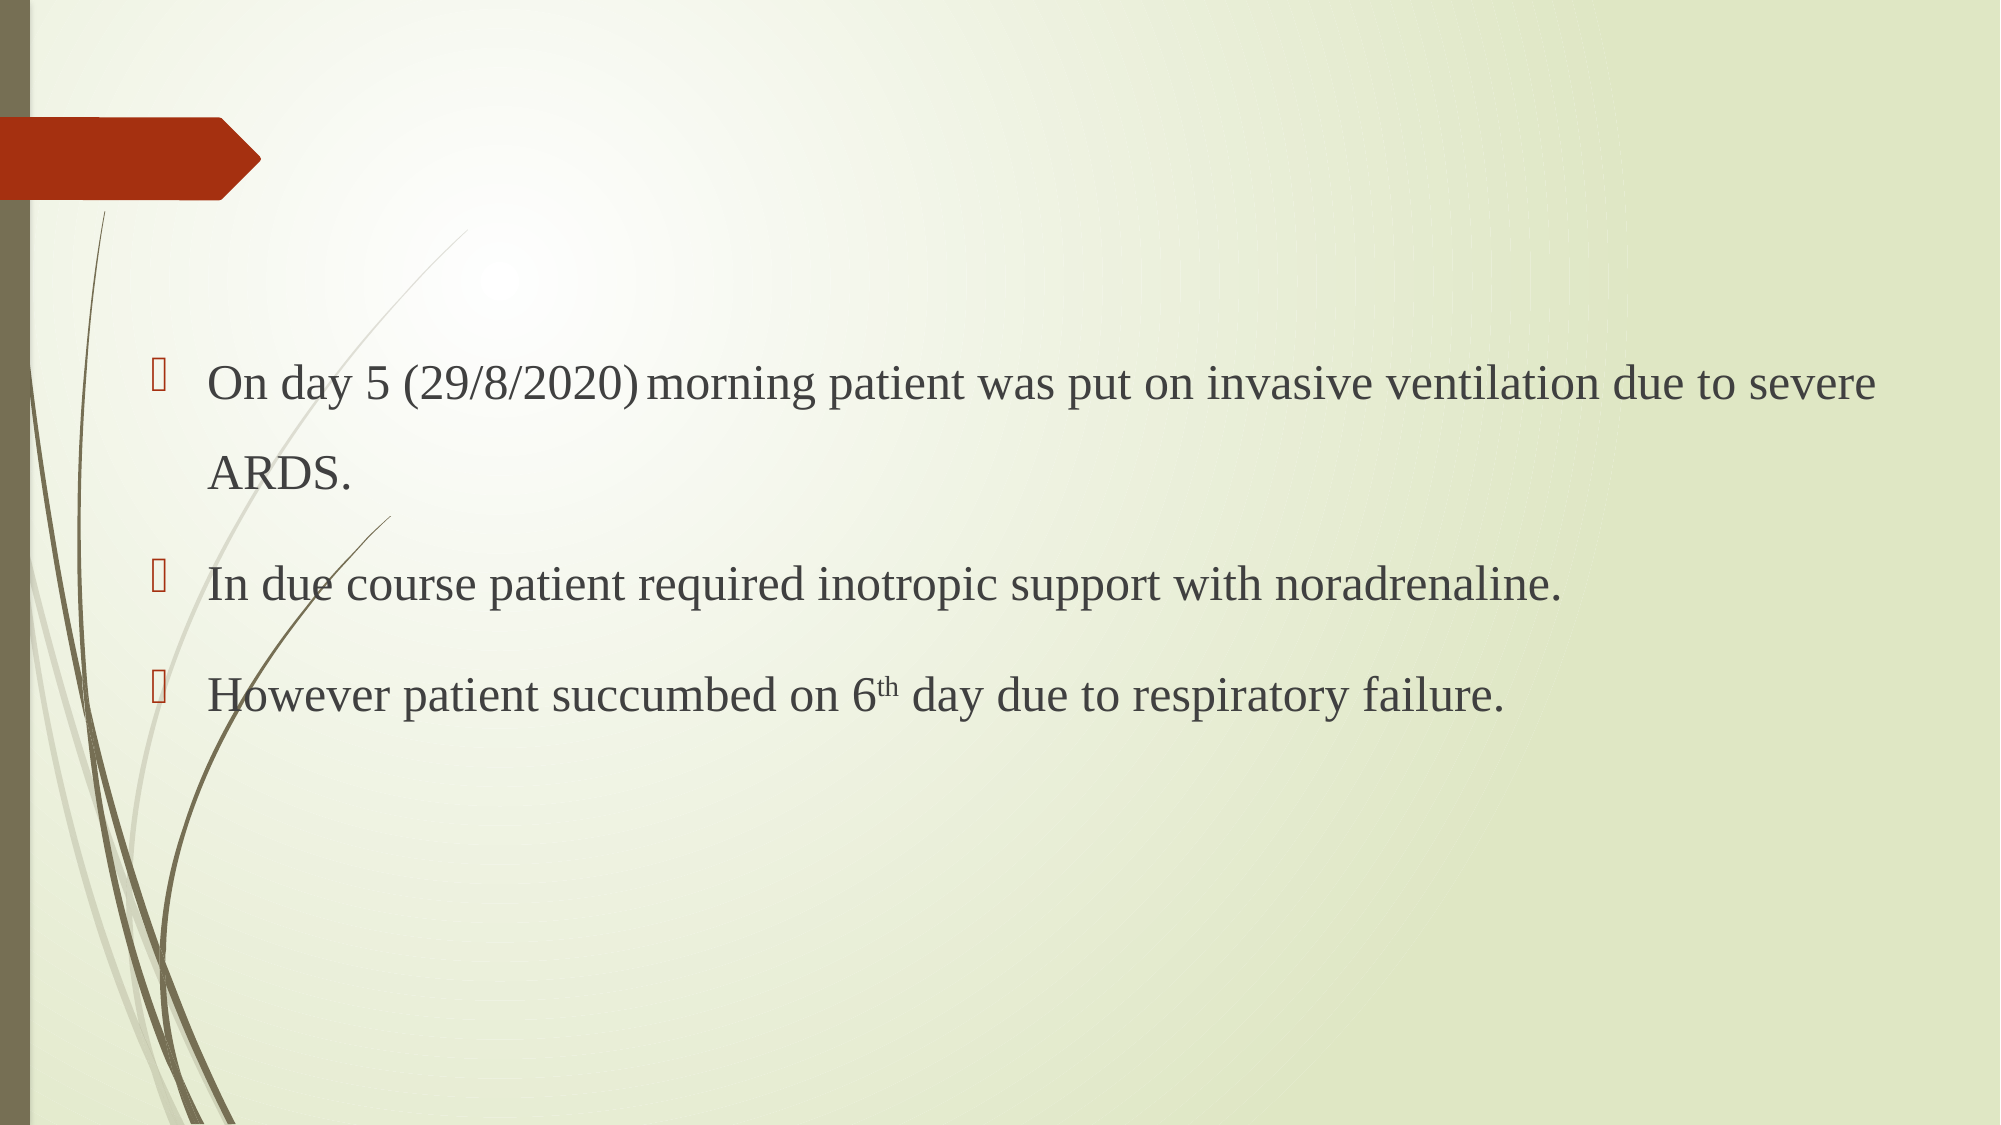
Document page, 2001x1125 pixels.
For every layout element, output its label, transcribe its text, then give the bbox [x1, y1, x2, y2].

list On day 5 (29/8/2020) morning patient was put on invasive ventilation due to severe ARDS. In due course patient required inotropic support with noradrenaline. However patient succumbed on 6th day due to respiratory failure. [135, 312, 2000, 1027]
